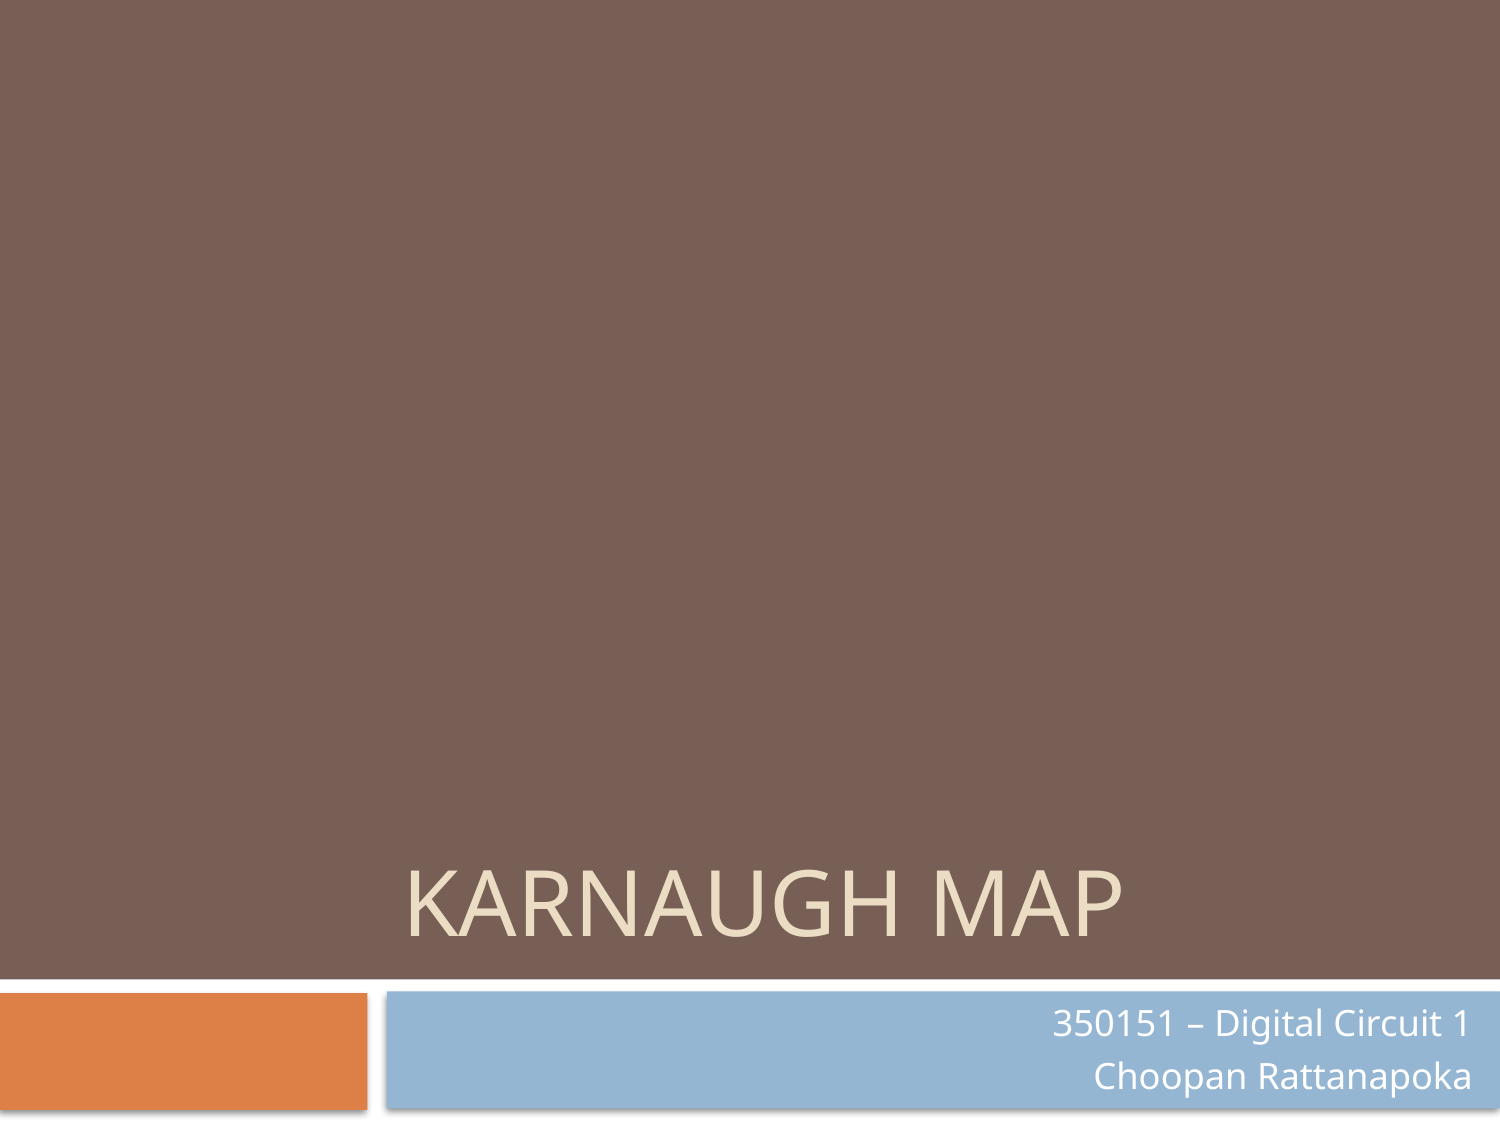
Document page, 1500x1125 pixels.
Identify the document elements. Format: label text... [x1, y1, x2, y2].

subtitle 350151 – Digital Circuit 1 Choopan Rattanapoka [387, 992, 1488, 1105]
title Karnaugh MAP [387, 662, 1450, 963]
